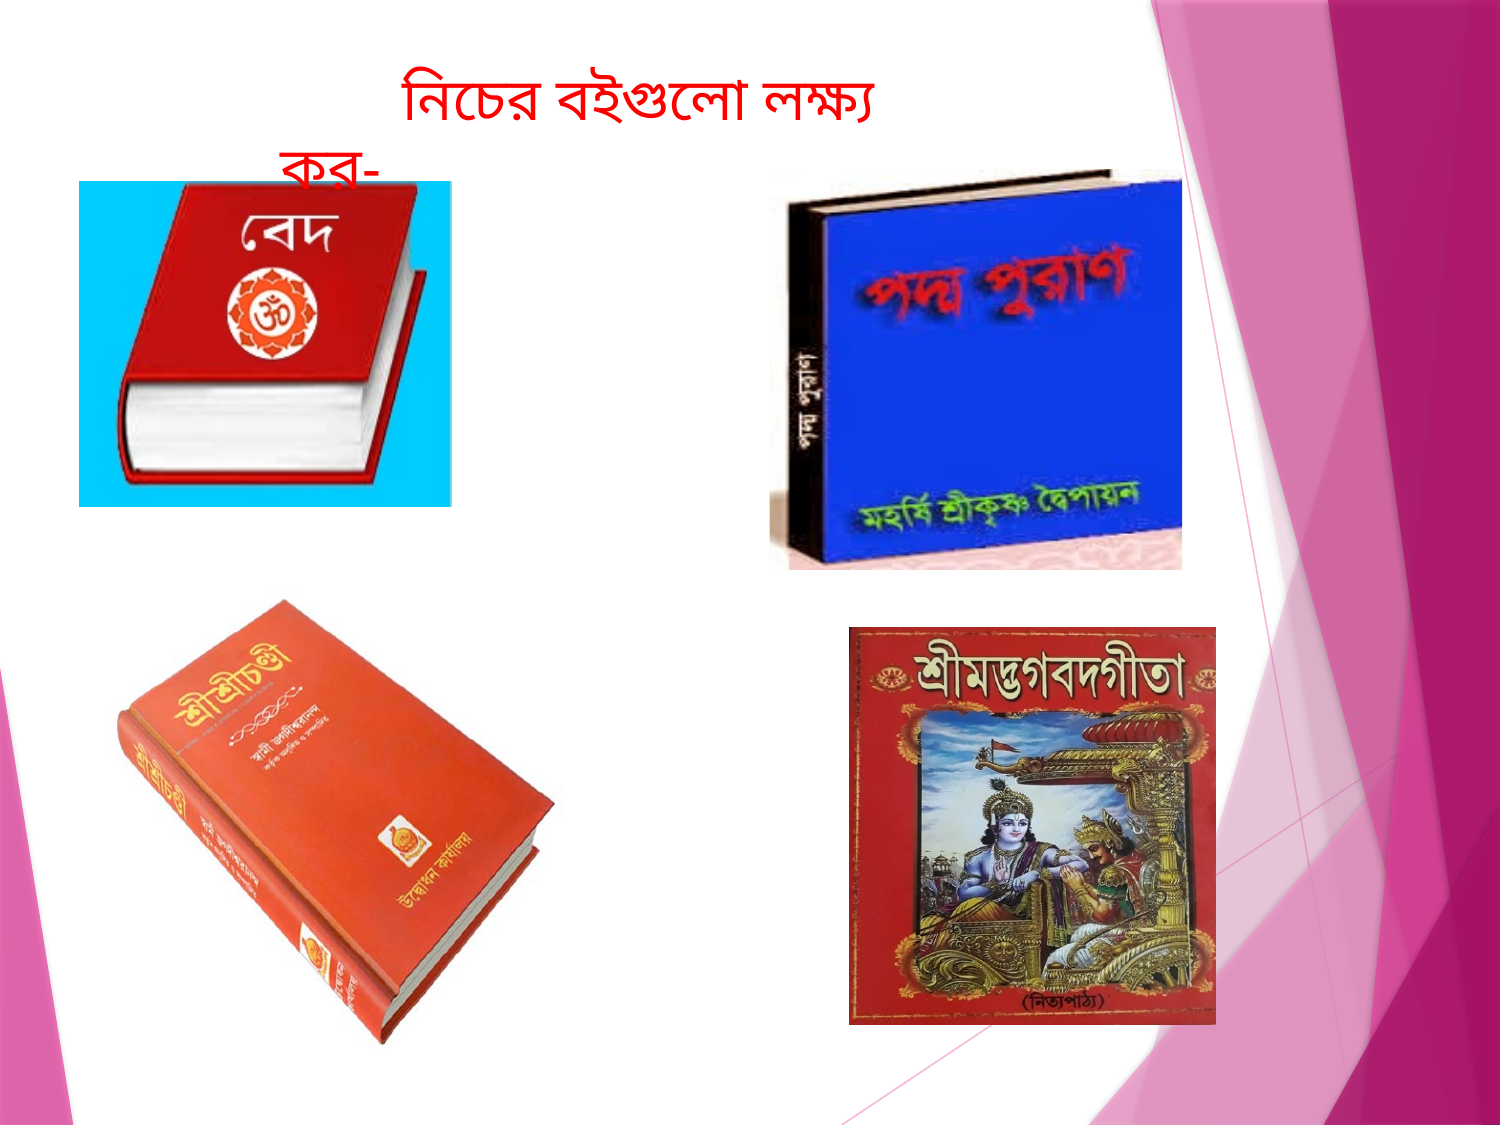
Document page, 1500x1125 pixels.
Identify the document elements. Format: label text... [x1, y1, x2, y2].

picture [769, 168, 1183, 570]
picture [449, 180, 453, 507]
text_box নিচের বইগুলো লক্ষ্য কর- [265, 54, 976, 210]
picture [849, 627, 1217, 1026]
picture [116, 180, 427, 491]
picture [99, 575, 599, 1077]
